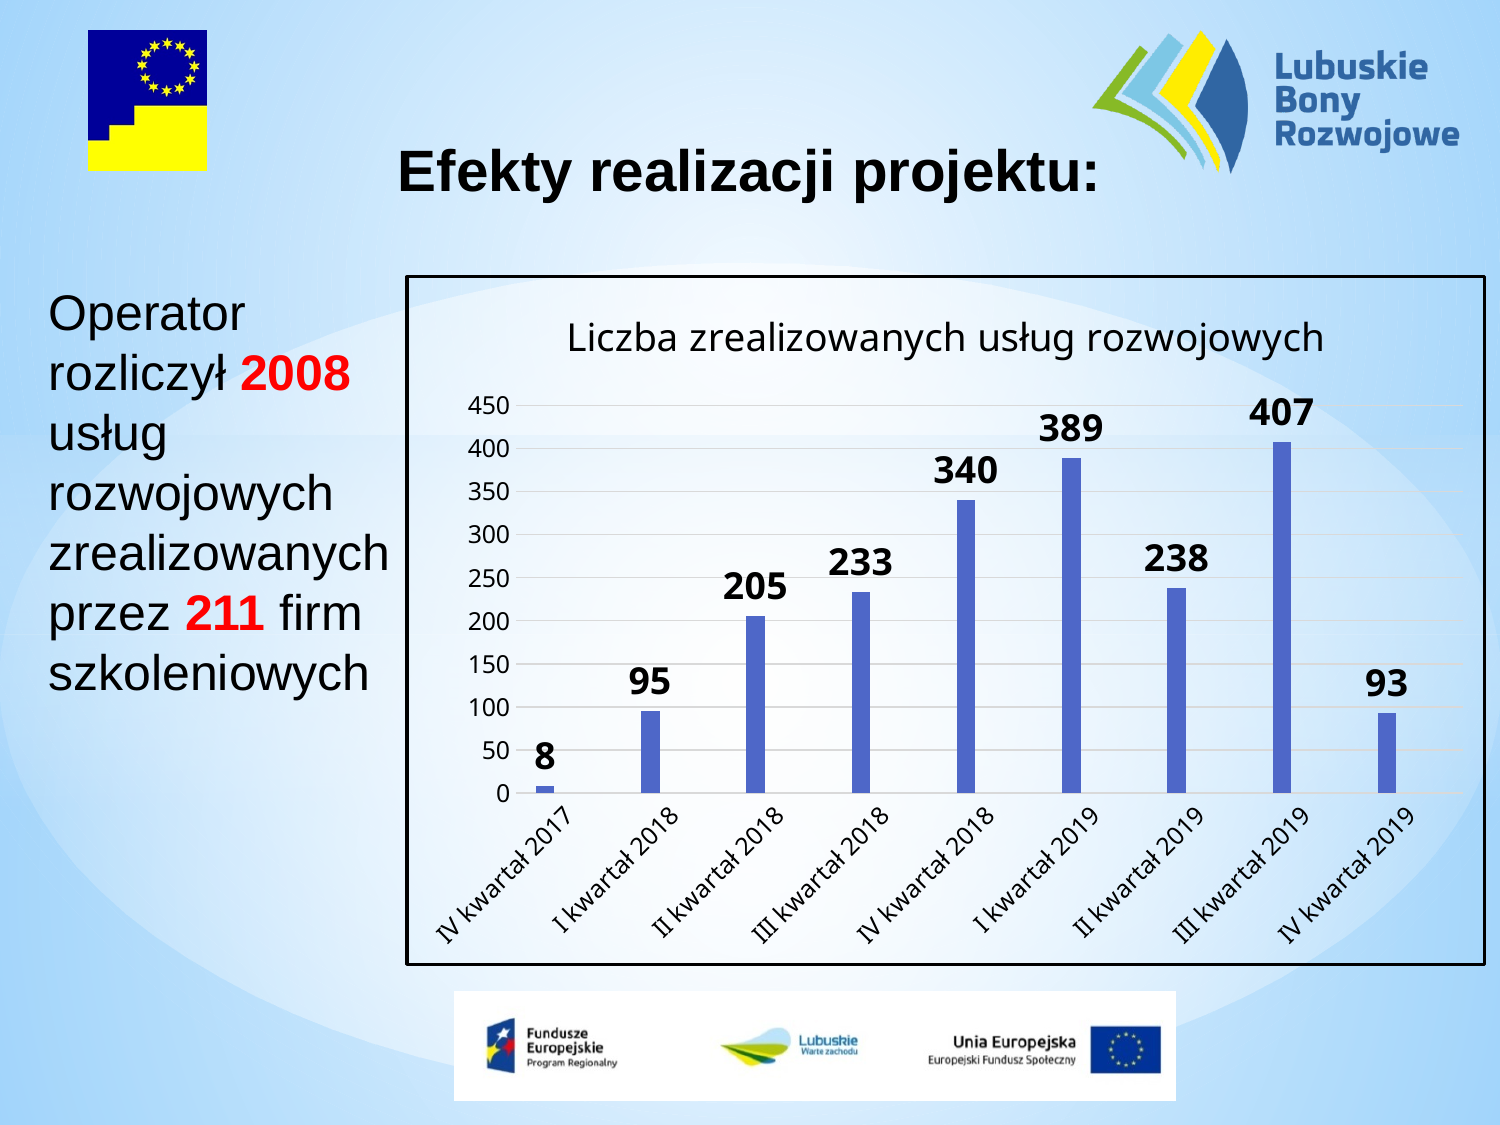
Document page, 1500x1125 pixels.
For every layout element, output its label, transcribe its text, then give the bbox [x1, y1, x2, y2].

picture [88, 30, 207, 125]
text_box Operator rozliczył 2008 usług rozwojowych zrealizowanych przez 211 firm szkoleniowych [26, 273, 405, 734]
text_box Efekty realizacji projektu: [0, 125, 1500, 211]
chart [405, 274, 1487, 967]
picture [1092, 30, 1478, 125]
picture [454, 991, 1176, 1101]
